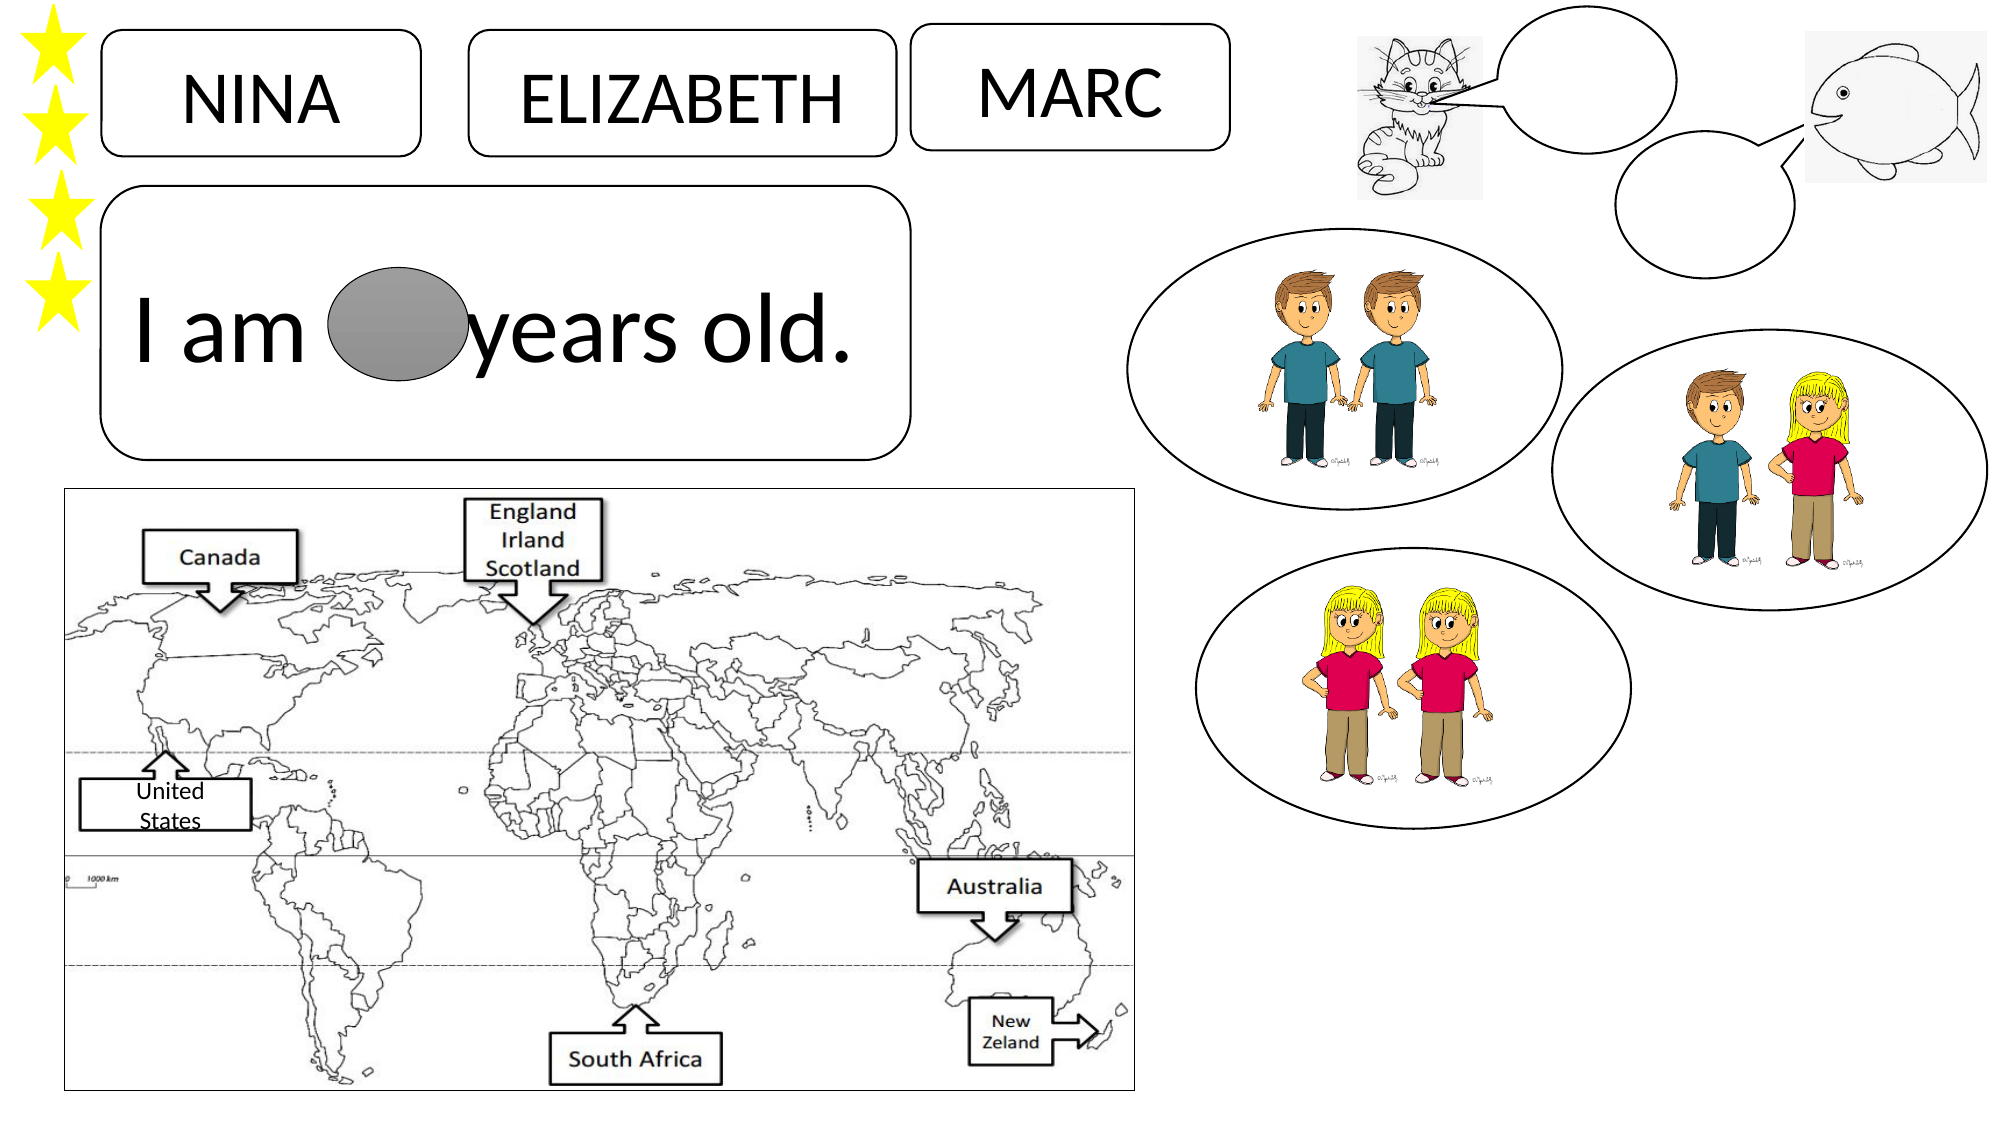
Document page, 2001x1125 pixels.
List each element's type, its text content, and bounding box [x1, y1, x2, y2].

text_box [1127, 228, 1563, 510]
picture [1357, 36, 1484, 203]
text_box ELIZABETH [467, 28, 898, 158]
text_box MARC [909, 22, 1231, 152]
text_box NINA [100, 28, 422, 158]
text_box [27, 170, 96, 251]
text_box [1195, 547, 1631, 829]
text_box [1484, 5, 1678, 155]
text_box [64, 488, 1135, 1091]
text_box [19, 4, 88, 85]
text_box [1552, 329, 1988, 611]
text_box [100, 185, 911, 460]
text_box [1614, 123, 1804, 280]
picture [1804, 31, 1987, 183]
text_box [21, 84, 90, 166]
text_box [24, 251, 93, 333]
